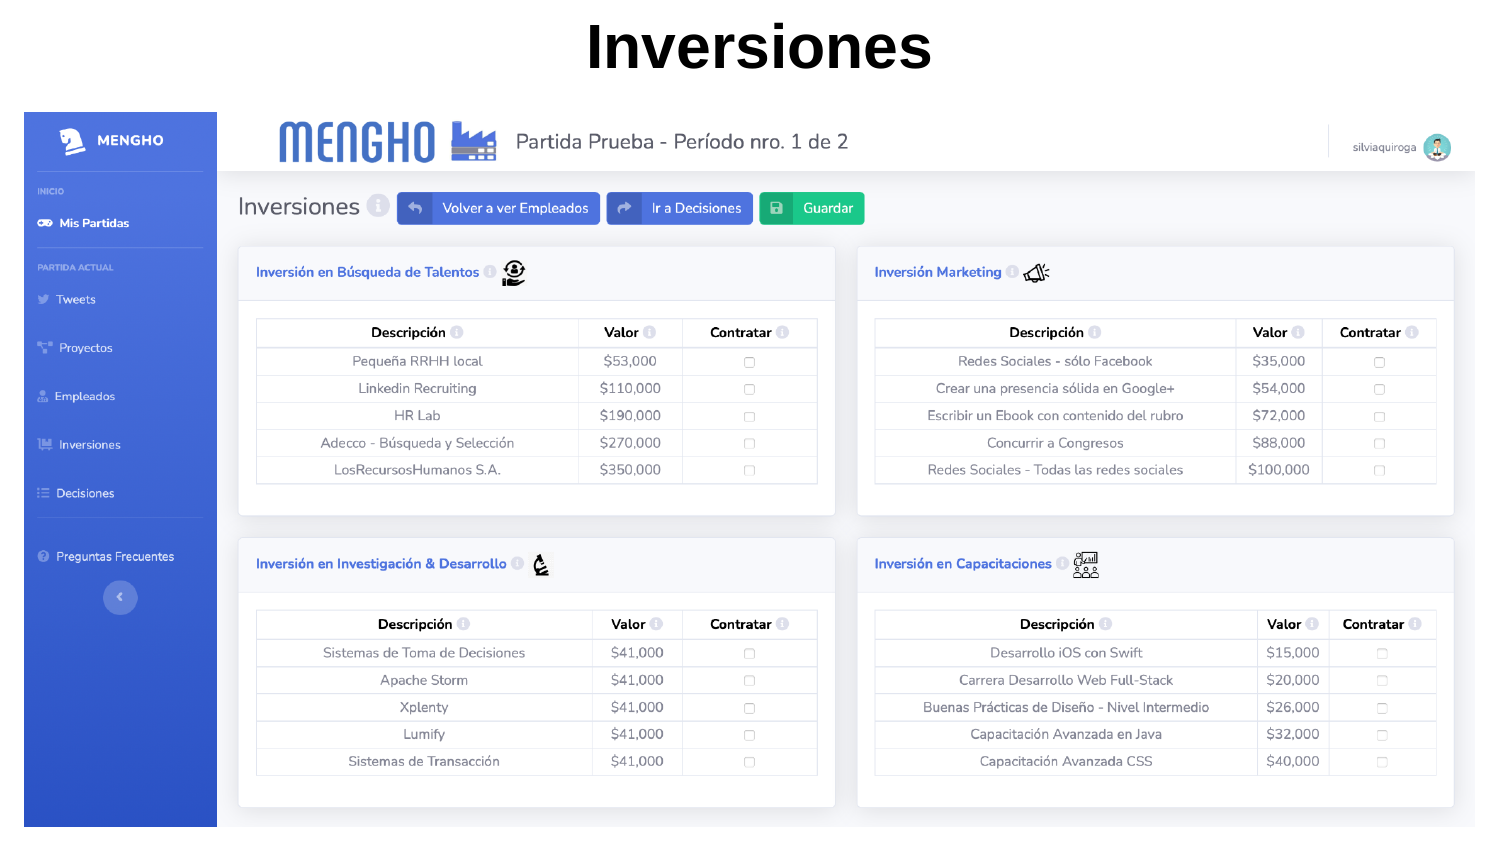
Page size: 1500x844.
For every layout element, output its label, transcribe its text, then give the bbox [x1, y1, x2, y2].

text_box Inversiones [210, 0, 1310, 88]
picture [24, 112, 1476, 827]
